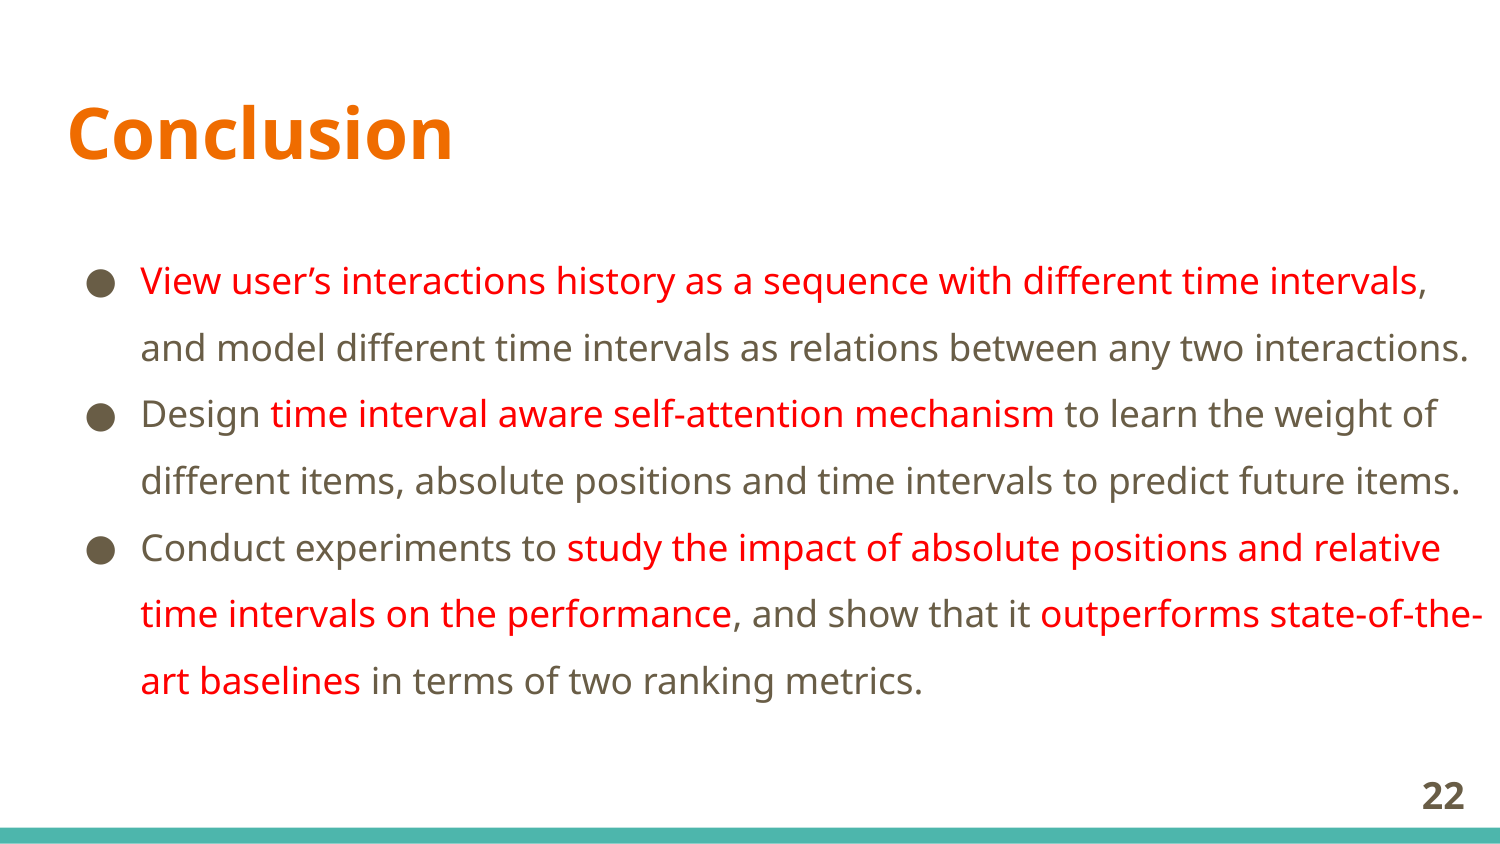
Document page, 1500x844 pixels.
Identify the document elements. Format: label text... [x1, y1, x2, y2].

title Conclusion [51, 72, 1449, 189]
list View user’s interactions history as a sequence with different time intervals, and model different time intervals as relations between any two interactions. Design time interval aware self-attention mechanism to learn the weight of different items, absolute positions and time intervals to predict future items. Conduct experiments to study the impact of absolute positions and relative time intervals on the performance, and show that it outperforms state-of-the-art baselines in terms of two ranking metrics. [51, 220, 1500, 762]
slide_number ‹#› [1389, 764, 1480, 830]
